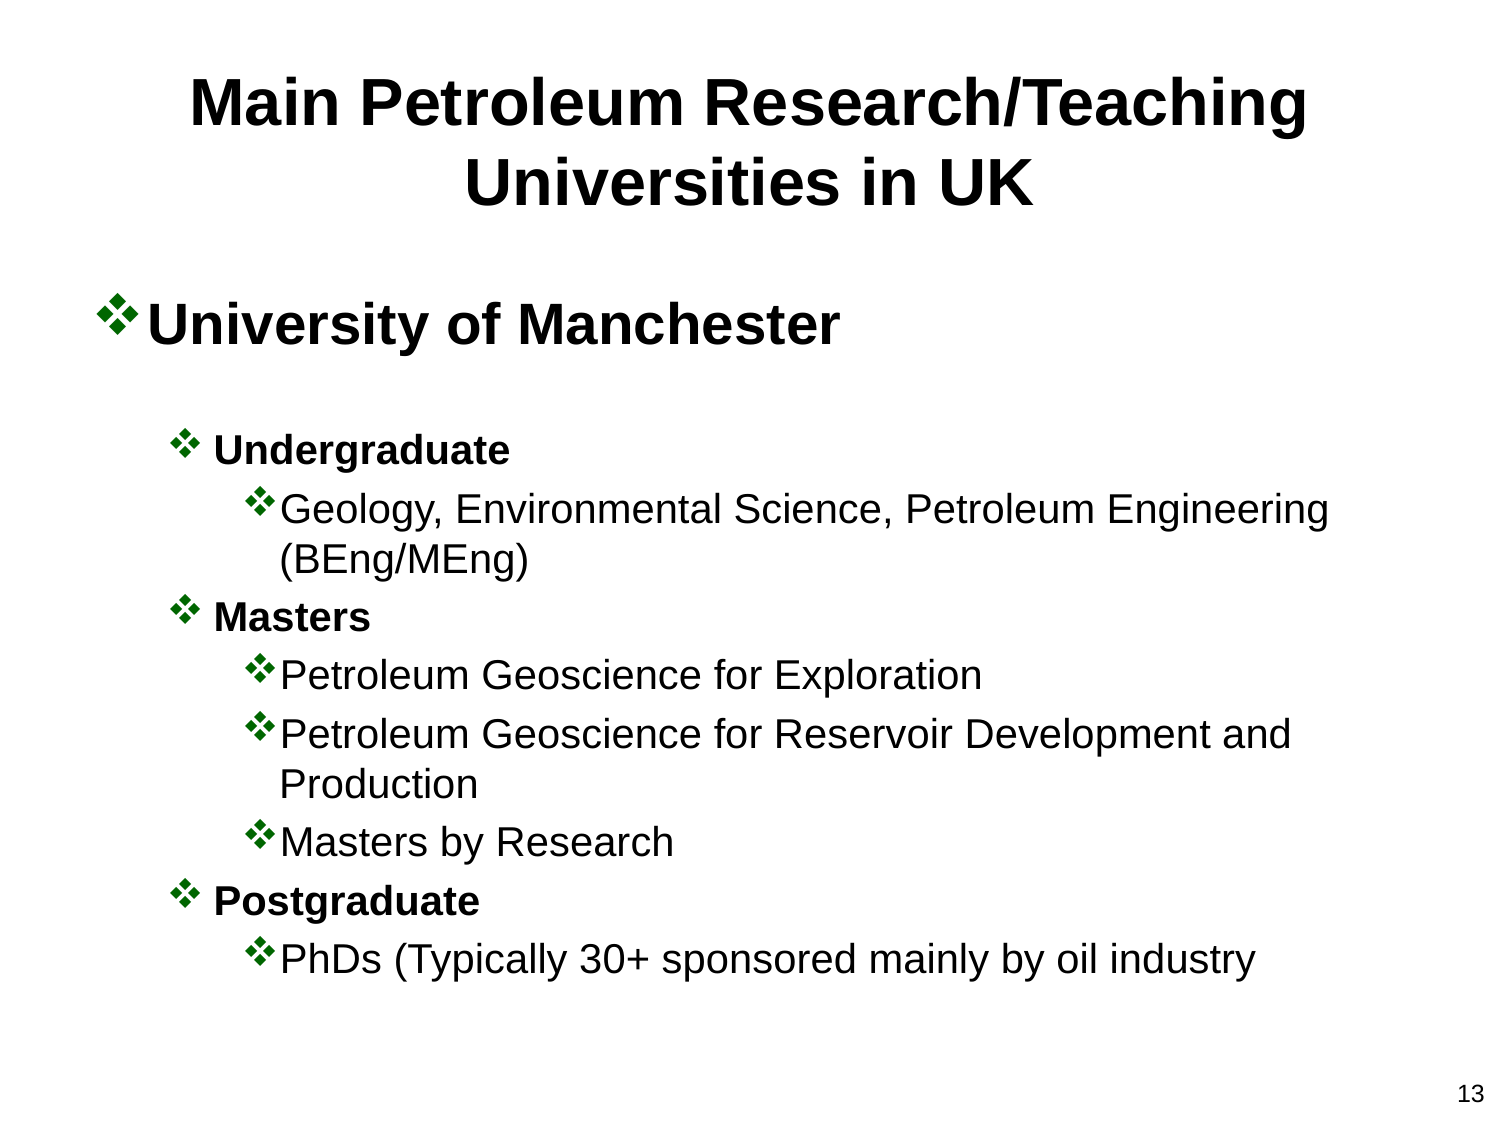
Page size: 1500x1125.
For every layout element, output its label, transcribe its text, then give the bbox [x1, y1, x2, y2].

slide_number 13 [1149, 1070, 1500, 1125]
title Main Petroleum Research/Teaching Universities in UK [74, 44, 1426, 233]
list University of Manchester Undergraduate Geology, Environmental Science, Petroleum Engineering (BEng/MEng) Masters Petroleum Geoscience for Exploration Petroleum Geoscience for Reservoir Development and Production Masters by Research Postgraduate PhDs (Typically 30+ sponsored mainly by oil industry [76, 278, 1427, 1083]
